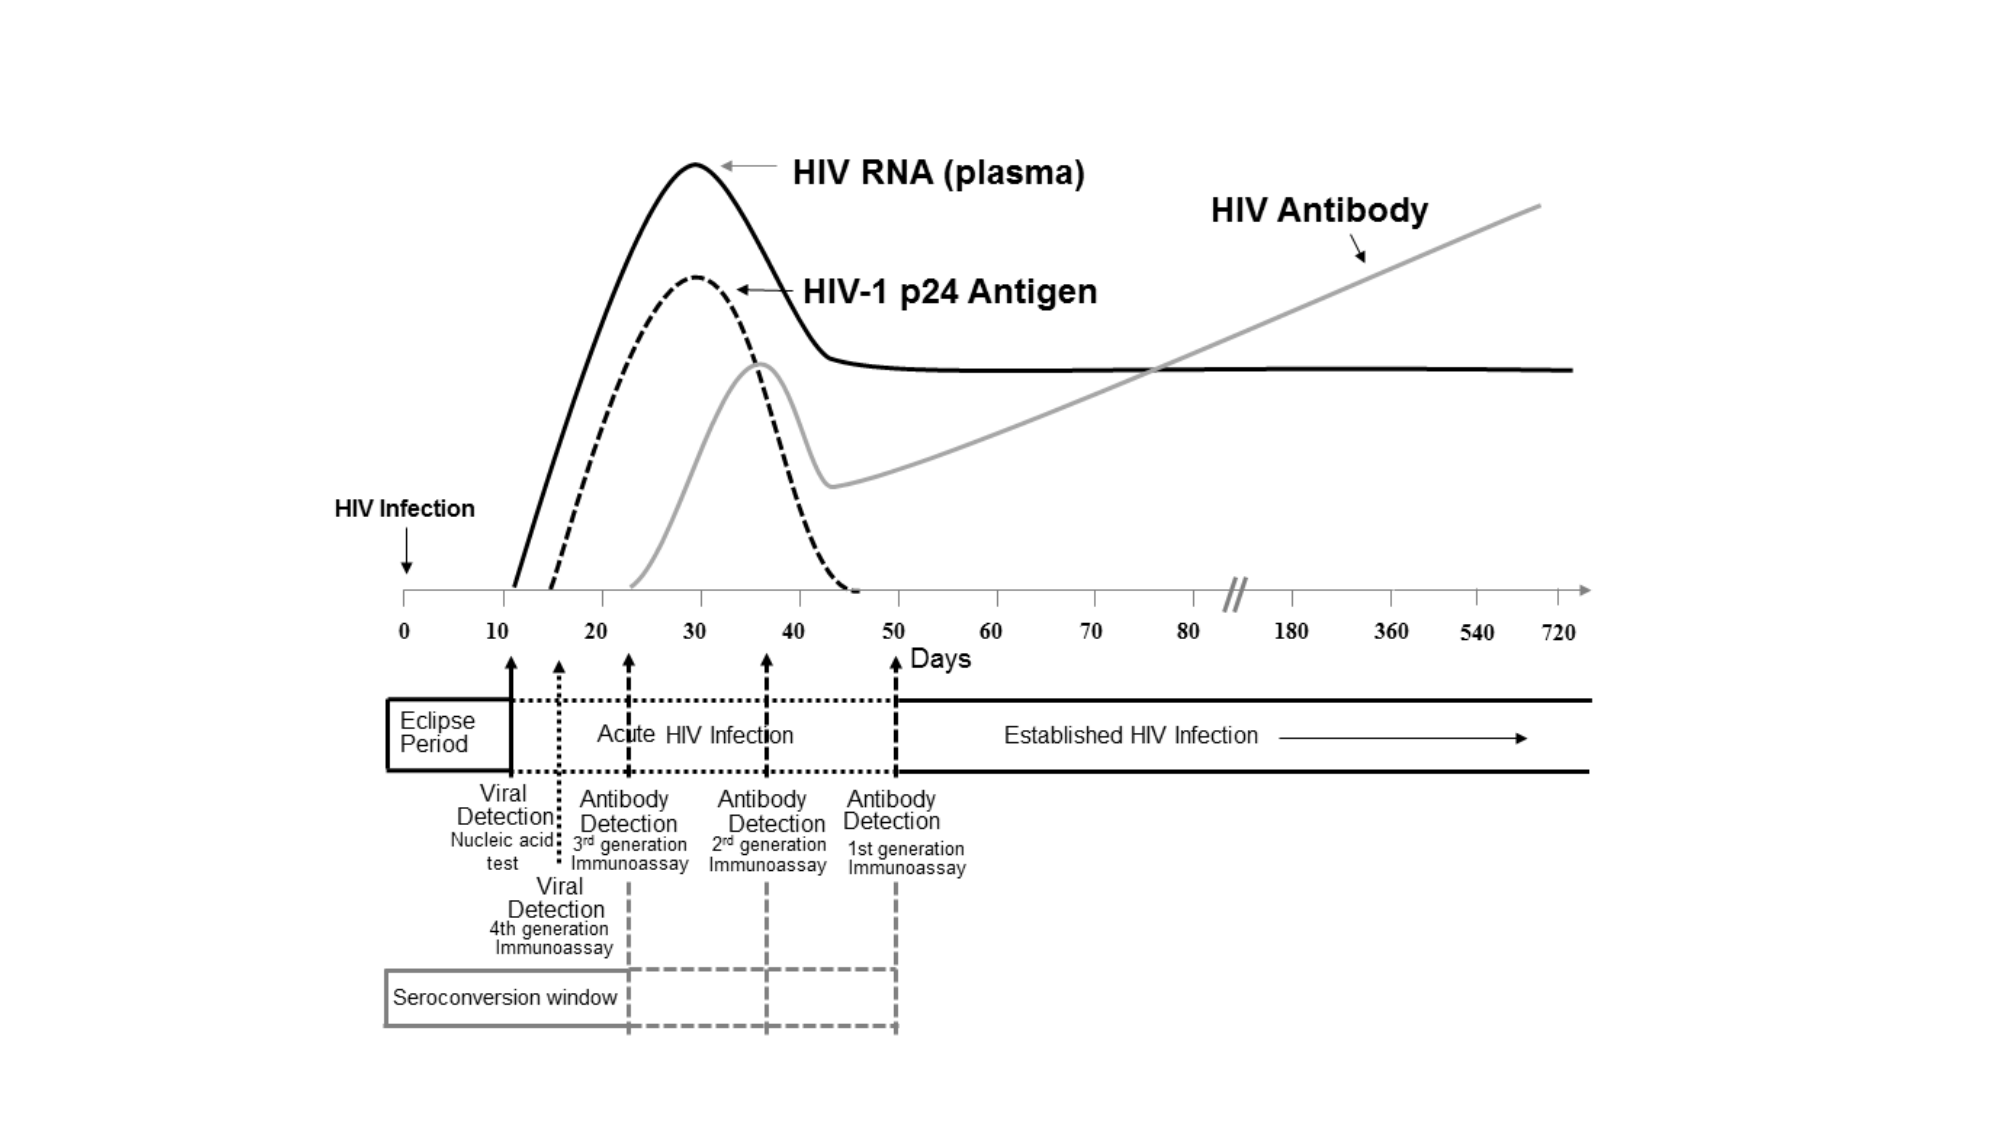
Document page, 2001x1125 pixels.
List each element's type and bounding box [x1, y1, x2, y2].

picture [303, 39, 1697, 1086]
